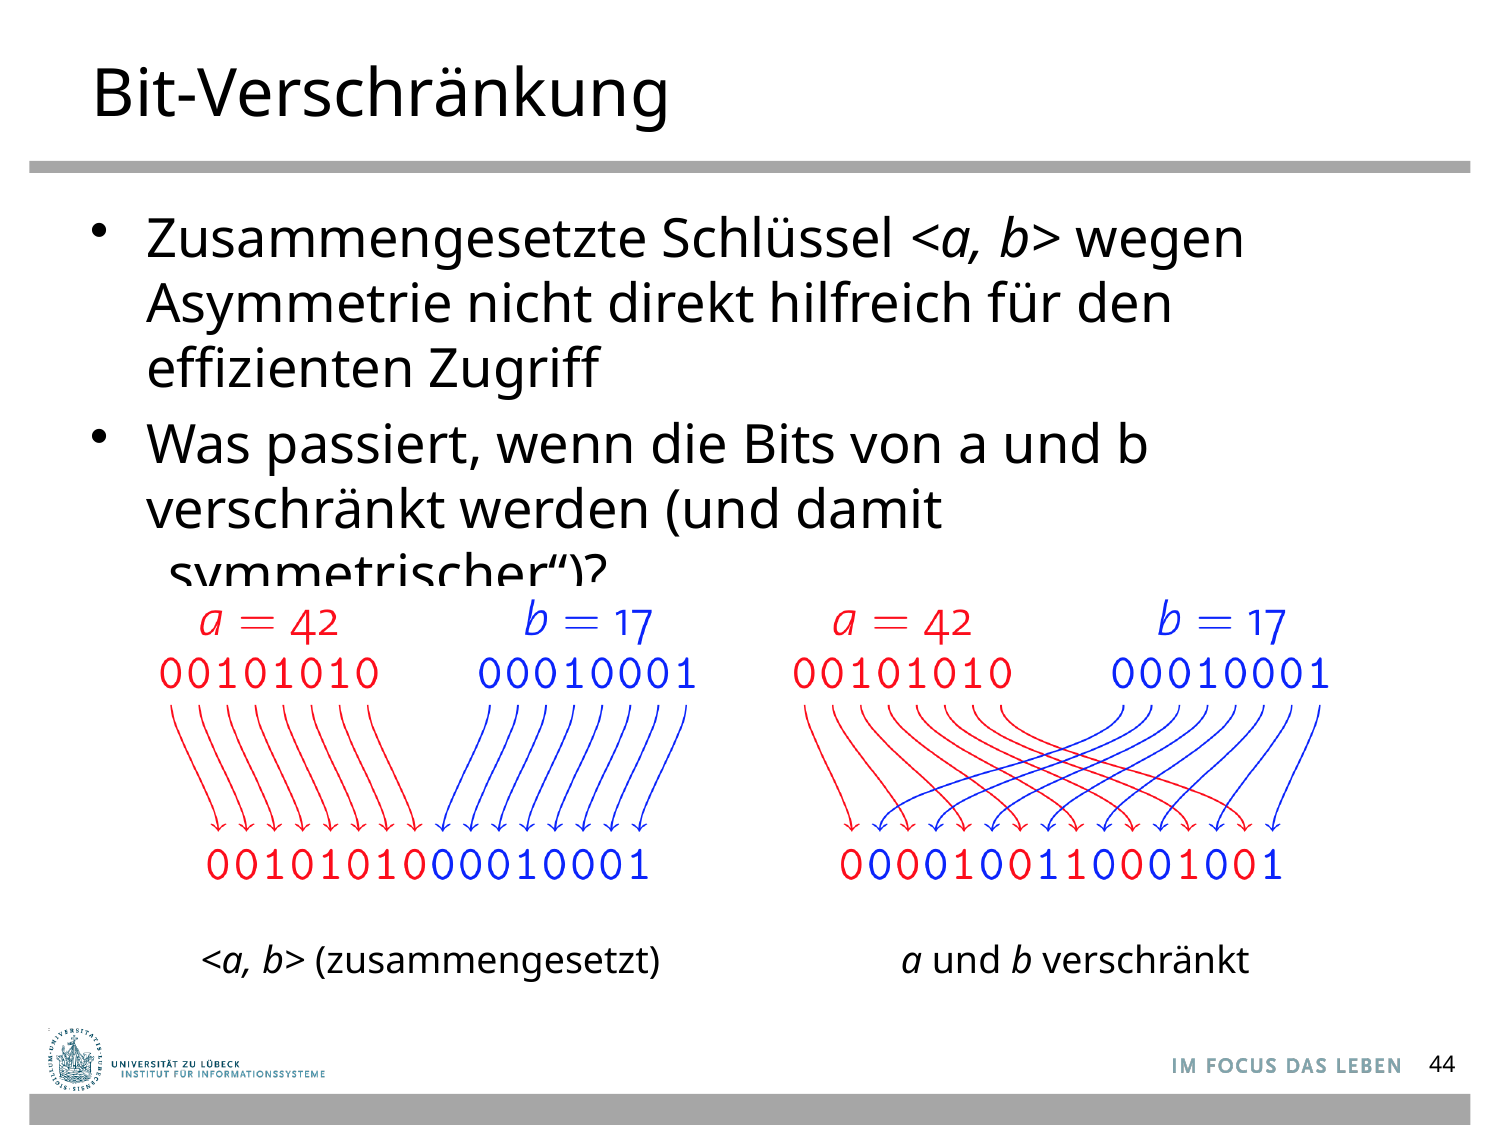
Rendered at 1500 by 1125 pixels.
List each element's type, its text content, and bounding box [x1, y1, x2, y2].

title Bit-Verschränkung [76, 42, 1427, 126]
picture [1173, 1058, 1305, 1073]
text_box a und b verschränkt [886, 928, 1265, 989]
text_box <a, b> (zusammengesetzt) [185, 928, 676, 989]
slide_number 44 [1305, 1050, 1471, 1083]
picture [147, 585, 1359, 896]
list Zusammengesetzte Schlüssel <a, b> wegen Asymmetrie nicht direkt hilfreich für den effizienten Zugriff Was passiert, wenn die Bits von a und b verschränkt werden (und damit „symmetrischer“)? [75, 196, 1425, 1012]
